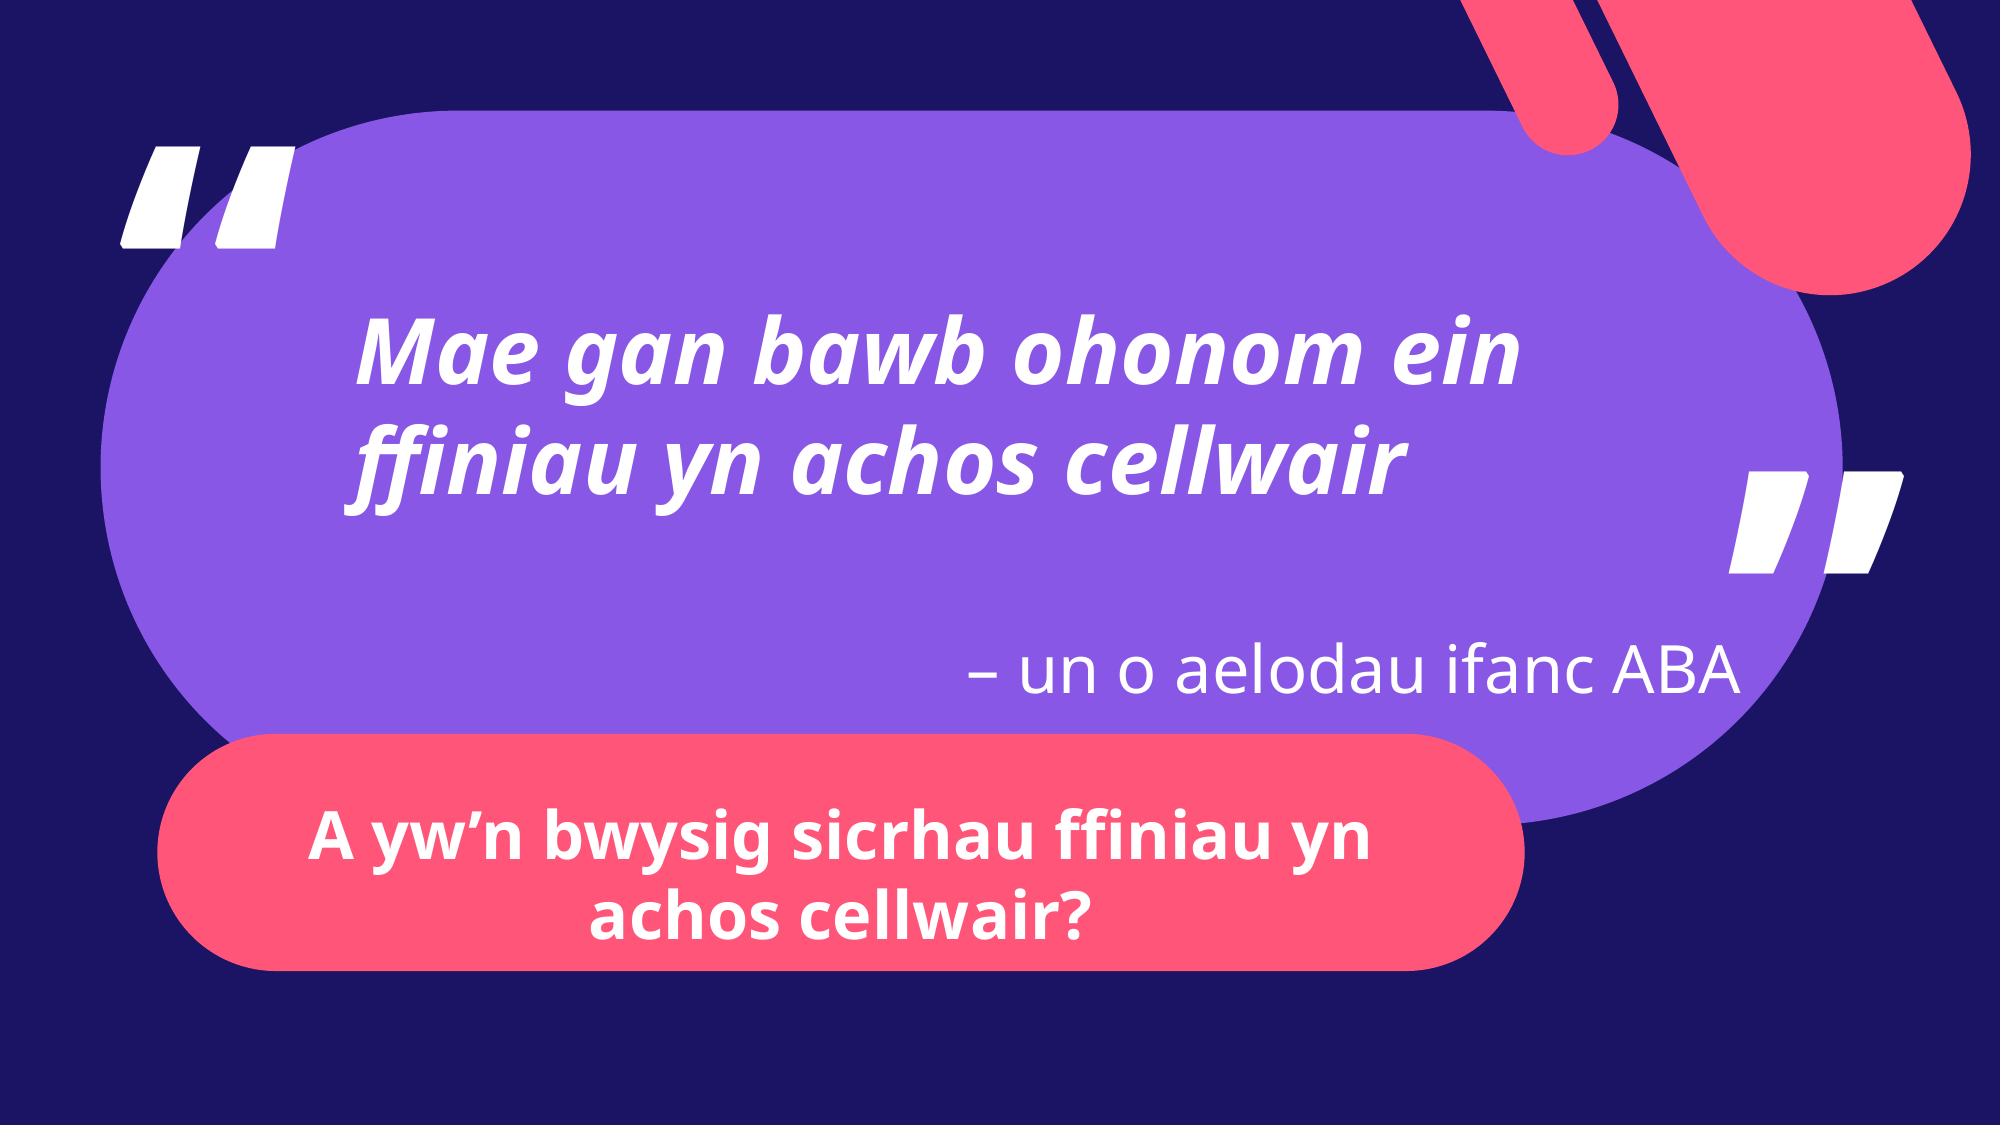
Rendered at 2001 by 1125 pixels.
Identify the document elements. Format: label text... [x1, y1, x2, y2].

text_box “ [1642, 185, 1925, 619]
text_box [156, 732, 1526, 945]
text_box [223, 960, 1459, 973]
text_box [383, 109, 1686, 285]
text_box – un o aelodau ifanc ABA [951, 619, 2000, 715]
text_box “ [100, 20, 383, 536]
text_box Mae gan bawb ohonom ein ffiniau yn achos cellwair [339, 285, 1800, 520]
text_box [1459, 0, 1620, 157]
text_box [106, 520, 1745, 825]
text_box A yw’n bwysig sicrhau ffiniau yn achos cellwair? [200, 785, 1482, 960]
text_box [1596, 0, 1972, 260]
